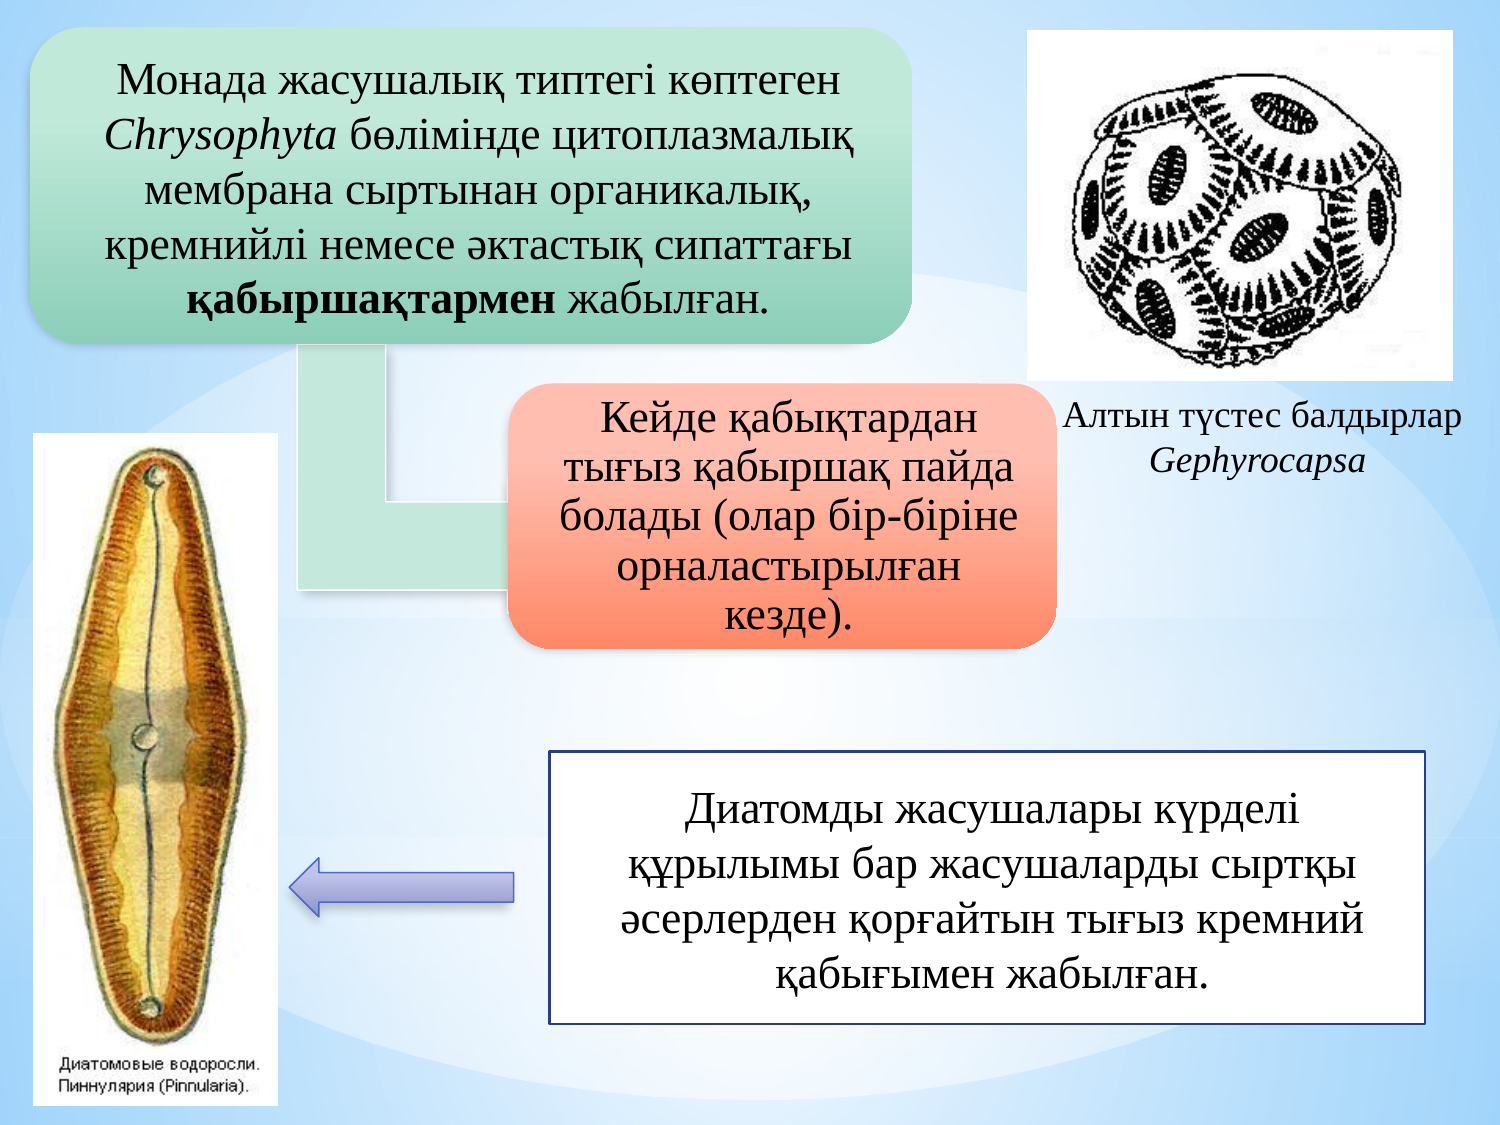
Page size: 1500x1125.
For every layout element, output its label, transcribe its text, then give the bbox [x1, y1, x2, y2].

text_box [288, 857, 515, 918]
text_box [29, 7, 1058, 670]
list Диатомды жасушалары күрделі құрылымы бар жасушаларды сыртқы әсерлерден қорғайтын тығыз кремний қабығымен жабылған. [548, 750, 1426, 1025]
picture [33, 433, 278, 1107]
picture [1058, 30, 1453, 382]
text_box Алтын түстес балдырлар Gephyrocapsa [1062, 338, 1500, 488]
